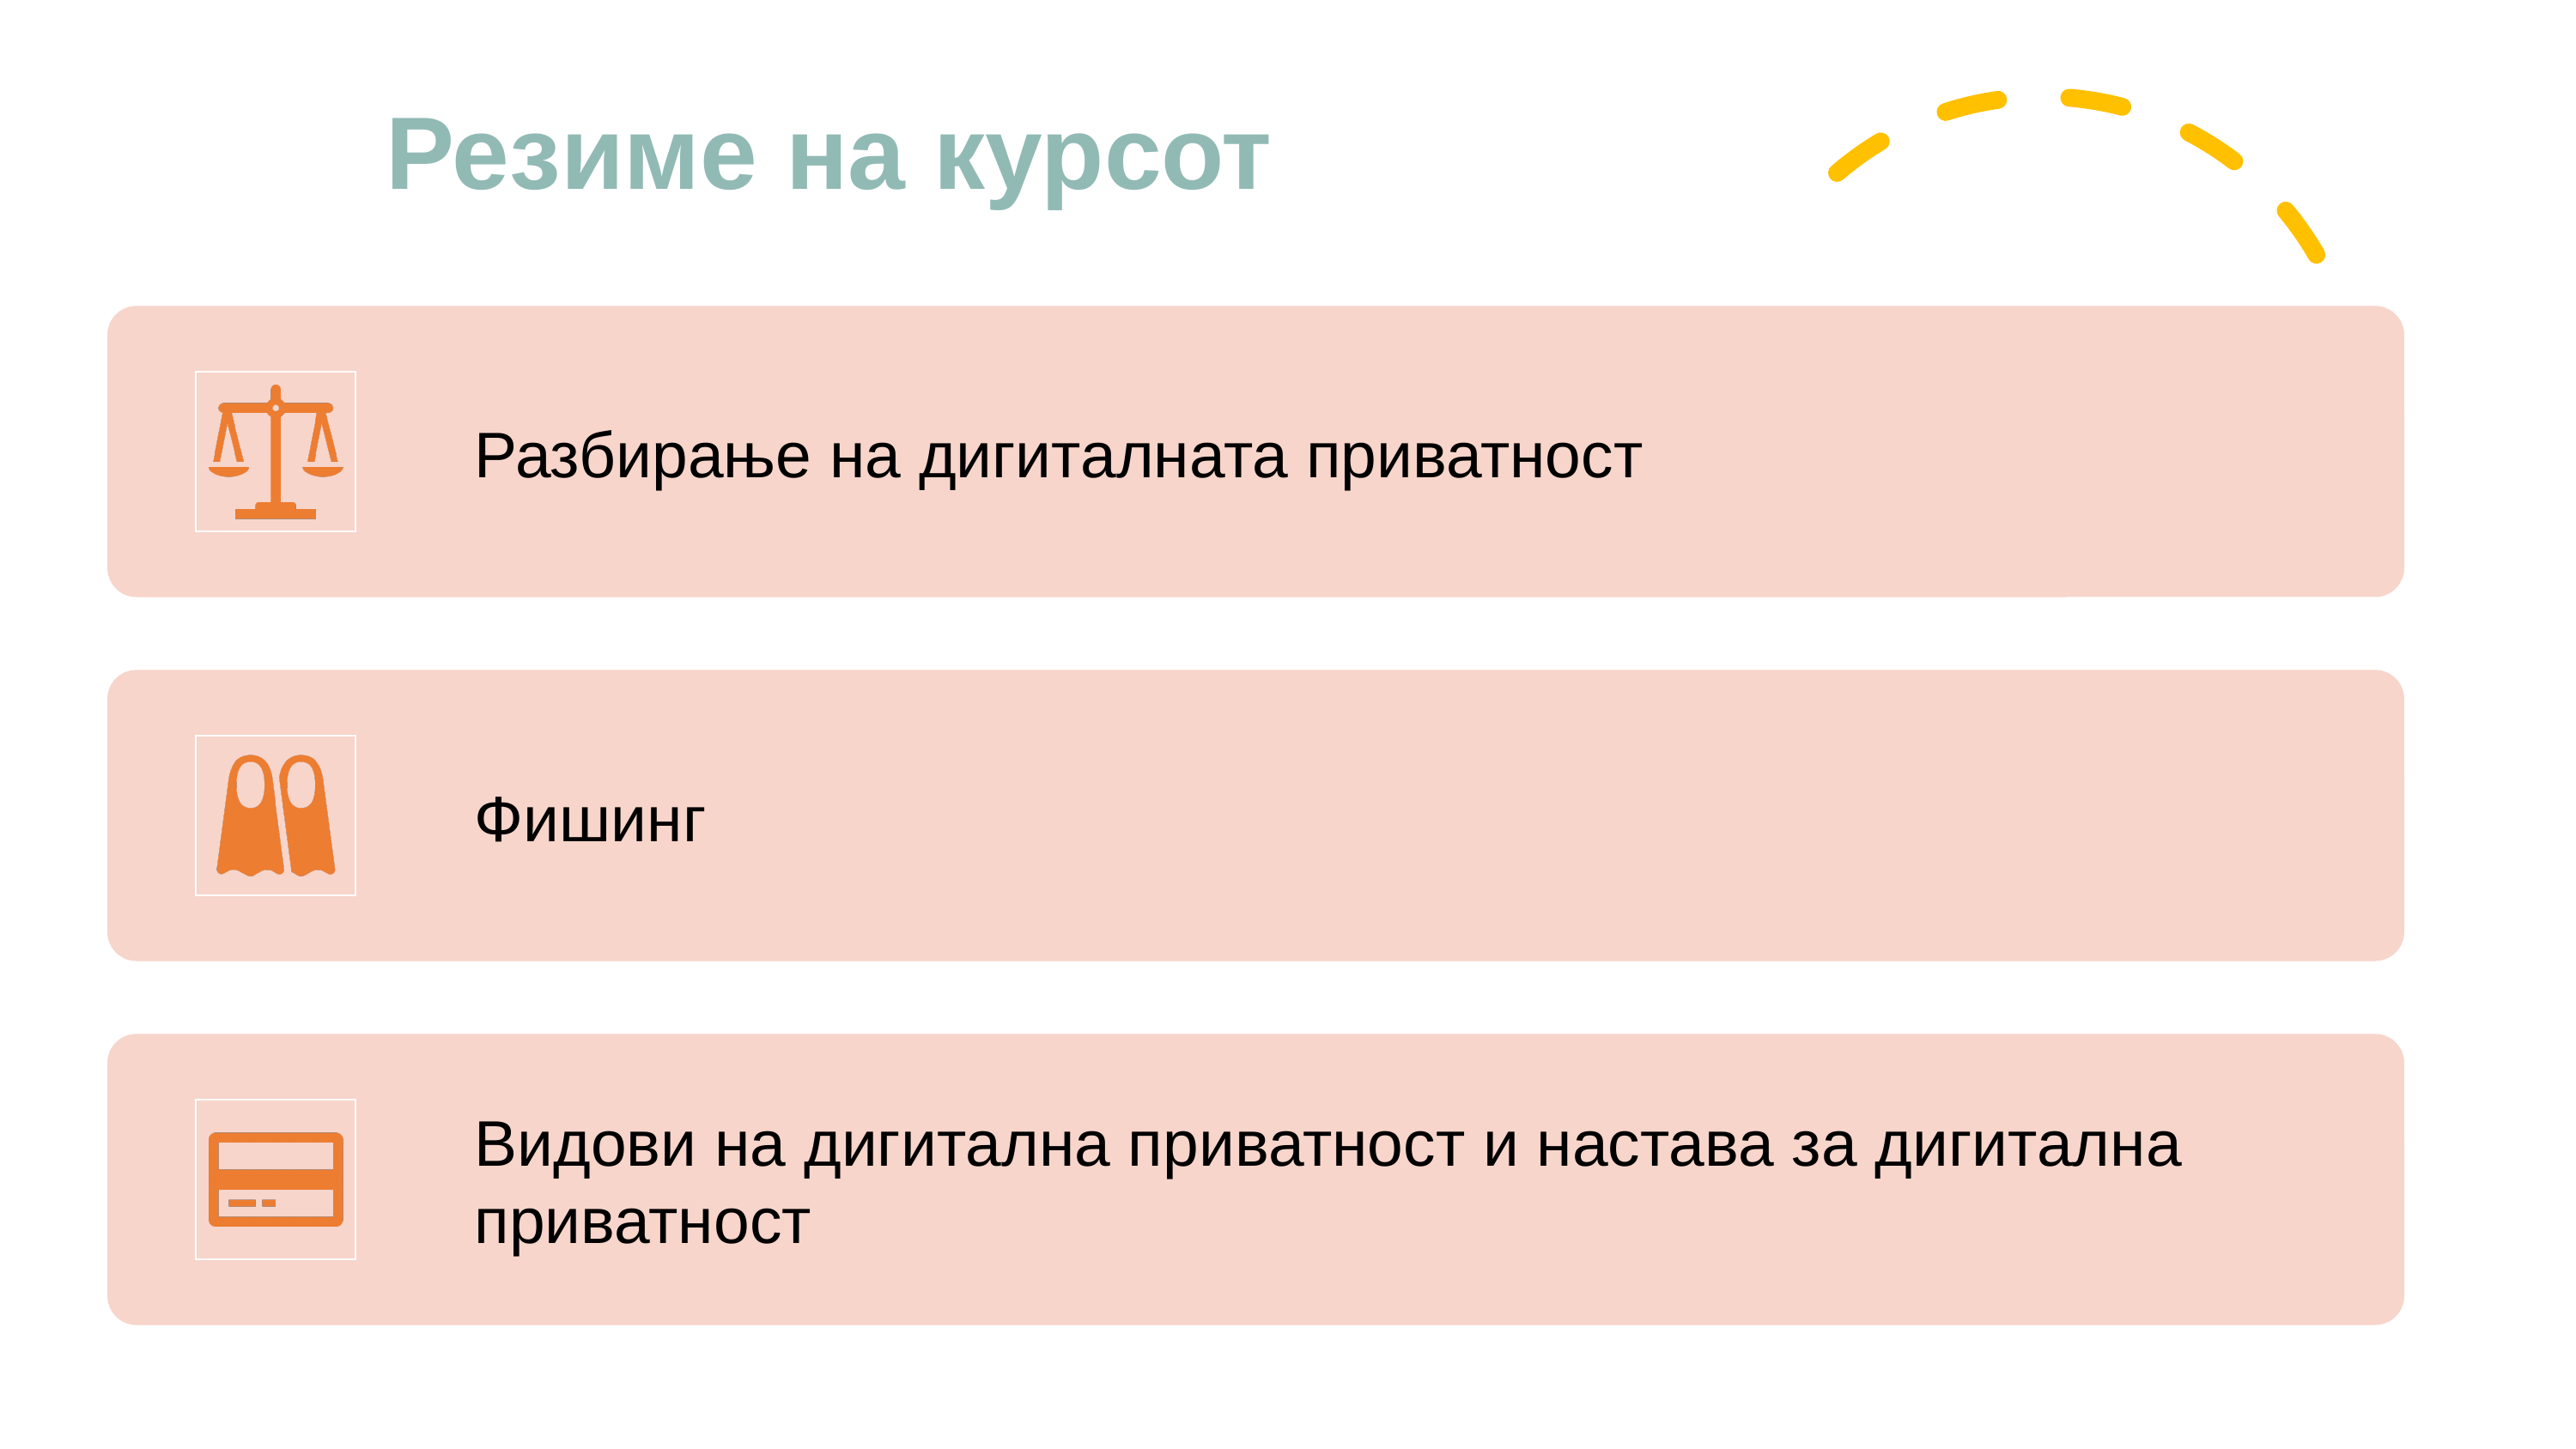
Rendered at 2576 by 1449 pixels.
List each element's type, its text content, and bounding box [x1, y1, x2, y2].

text_box [1837, 96, 2339, 302]
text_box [106, 306, 2405, 1325]
title Резиме на курсот [78, 93, 1581, 219]
text_box [0, 0, 2576, 1449]
